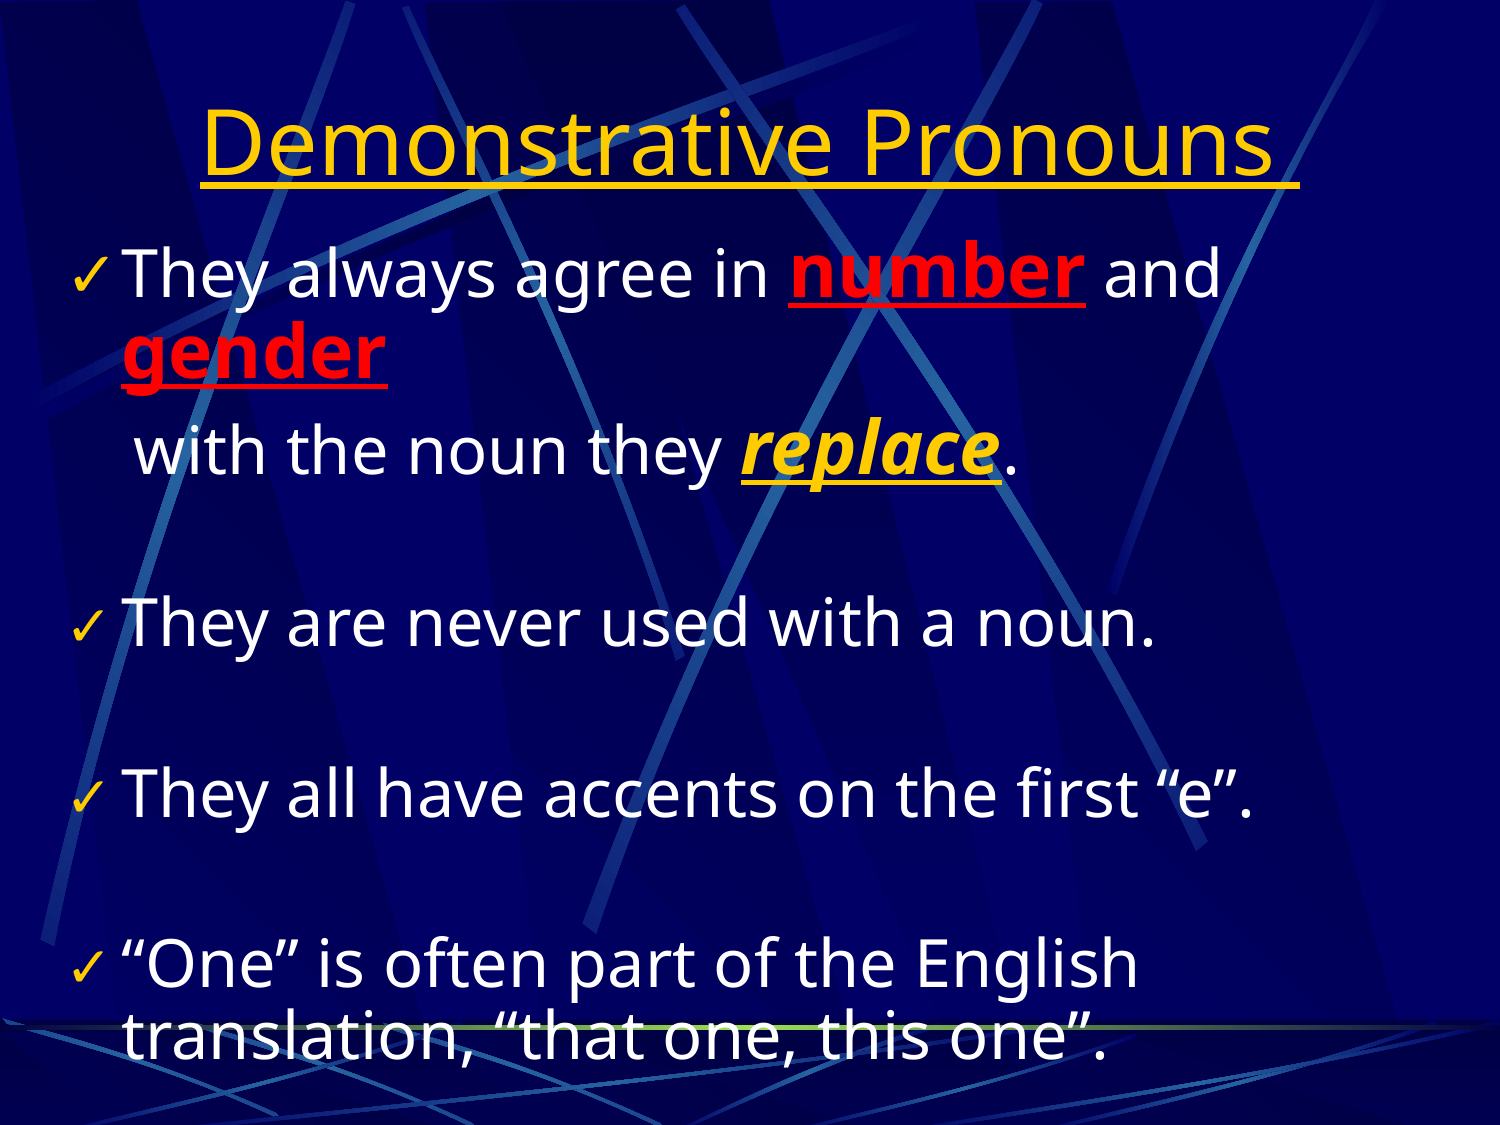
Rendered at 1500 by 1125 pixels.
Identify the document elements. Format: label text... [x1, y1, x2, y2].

title Demonstrative Pronouns [112, 75, 1388, 224]
list They always agree in number and gender with the noun they replace. They are never used with a noun. They all have accents on the first “e”. “One” is often part of the English translation, “that one, this one”. [50, 224, 1500, 900]
